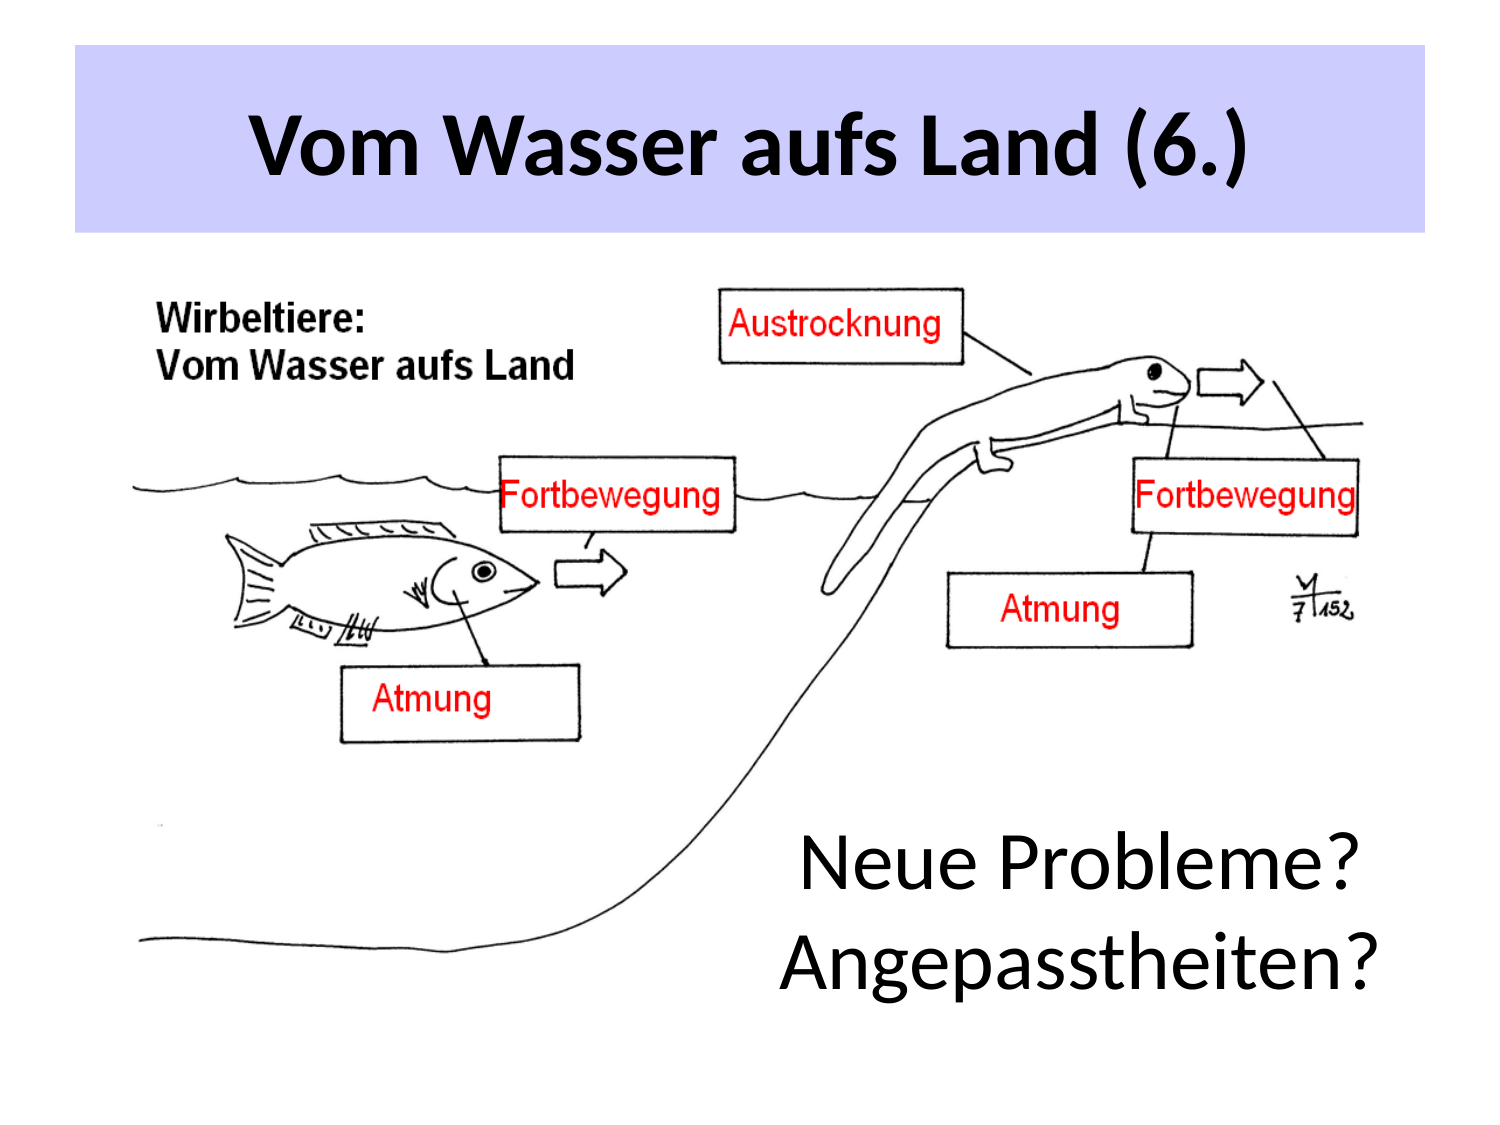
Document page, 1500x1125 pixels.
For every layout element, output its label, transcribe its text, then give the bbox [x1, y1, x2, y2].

title Vom Wasser aufs Land (6.) [75, 45, 1425, 233]
text_box Neue Probleme? Angepasstheiten? [761, 996, 1400, 1014]
picture [100, 243, 1400, 988]
